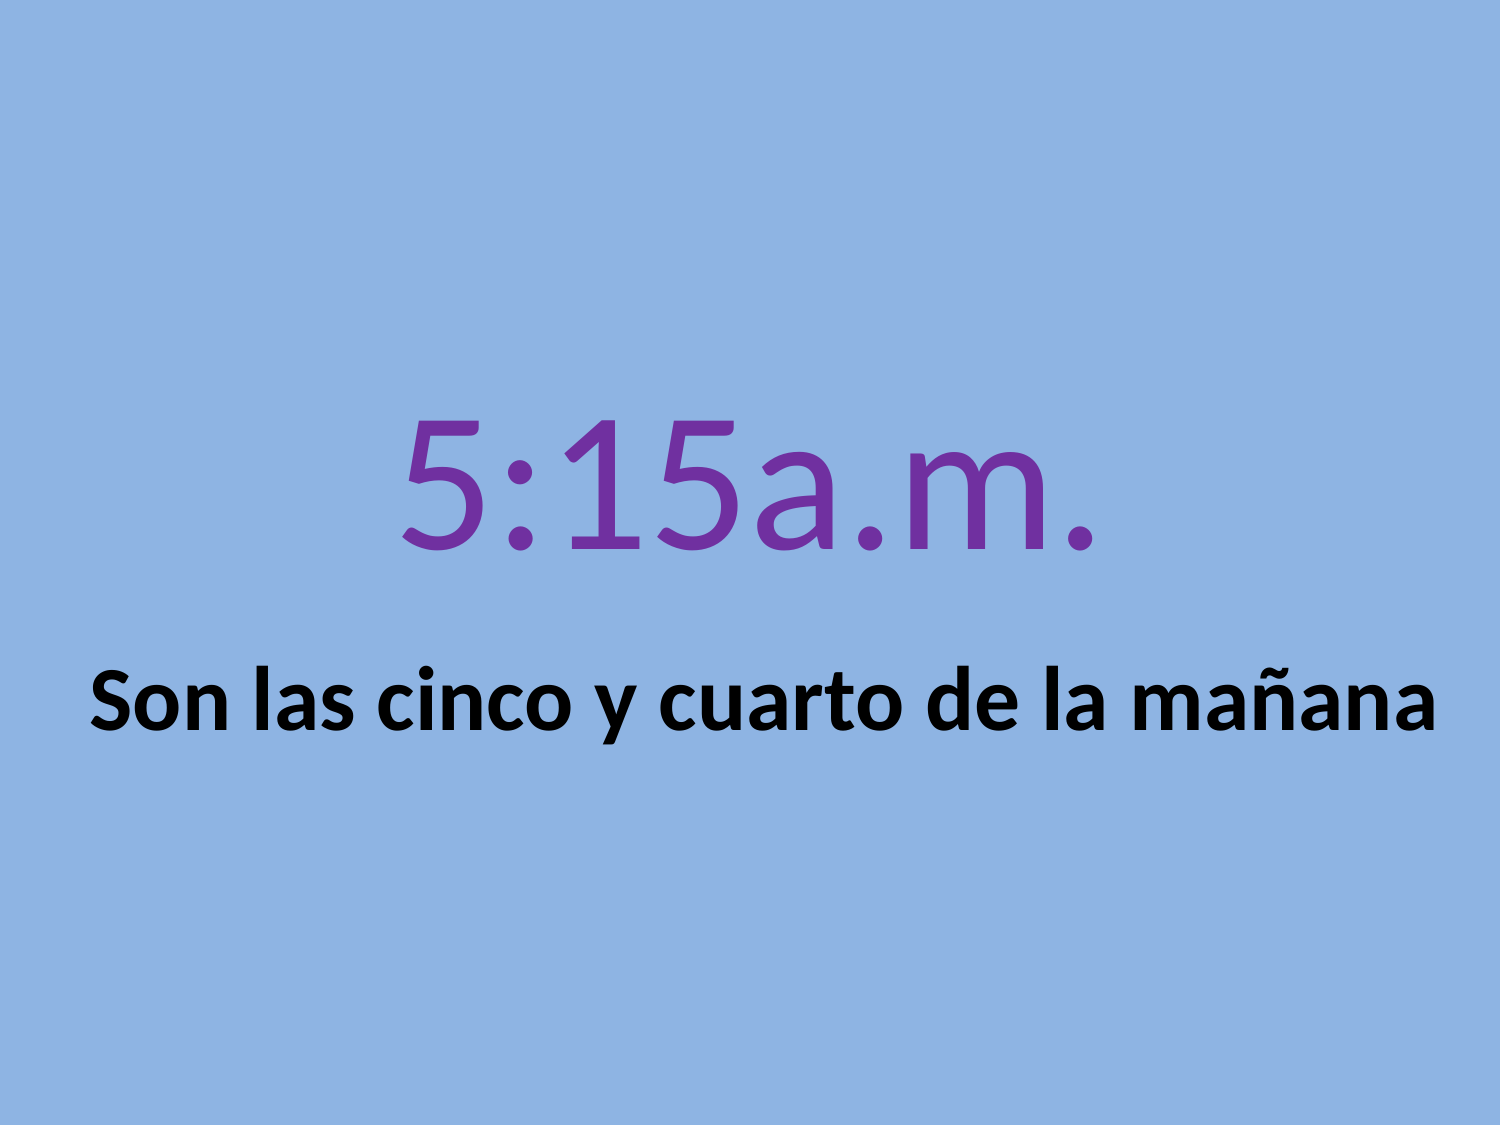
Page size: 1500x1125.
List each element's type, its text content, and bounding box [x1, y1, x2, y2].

title 5:15a.m. [112, 349, 1388, 591]
text_box Son las cinco y cuarto de la mañana [75, 631, 1475, 757]
